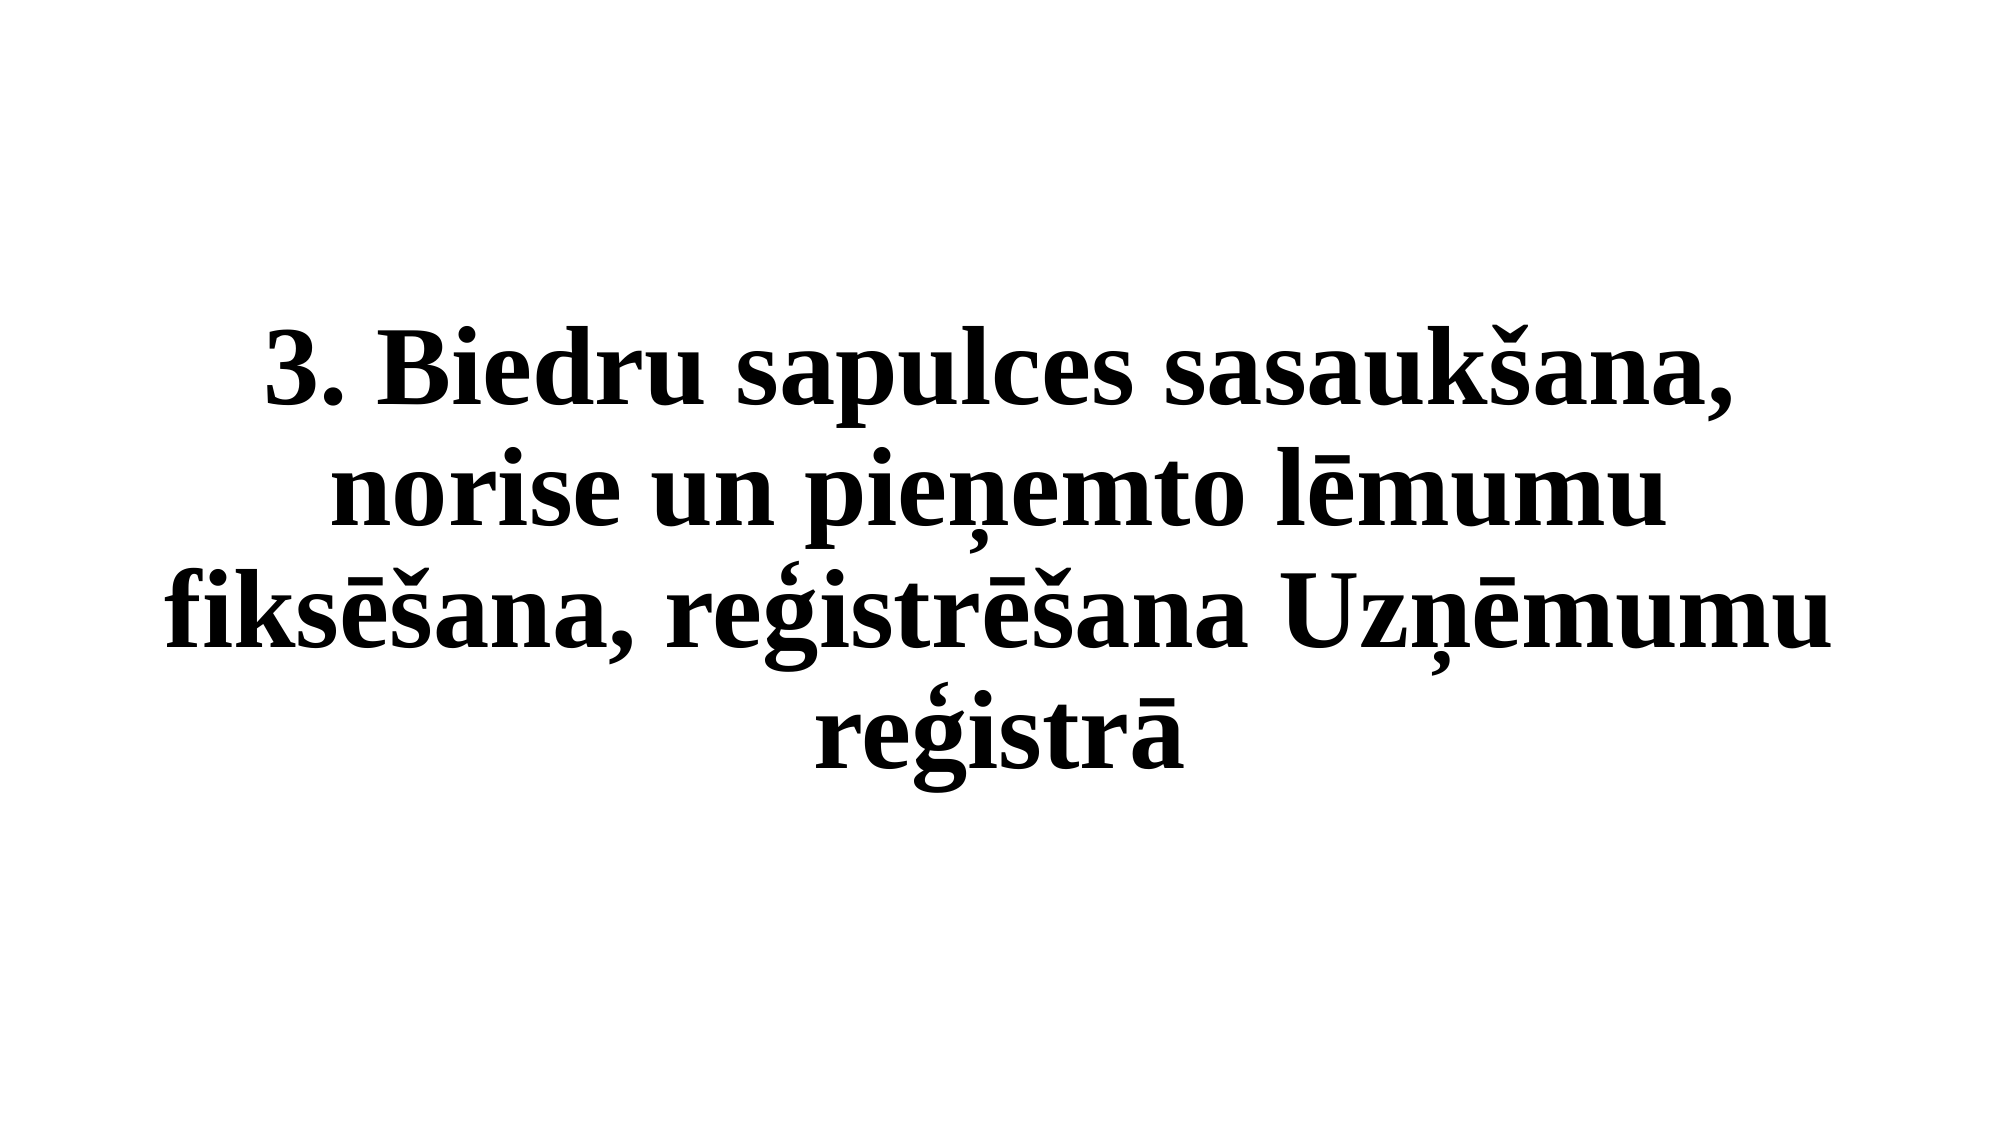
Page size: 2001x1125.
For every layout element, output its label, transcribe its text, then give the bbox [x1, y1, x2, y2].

list 3. Biedru sapulces sasaukšana, norise un pieņemto lēmumu fiksēšana, reģistrēšana Uzņēmumu reģistrā [137, 299, 1863, 1014]
